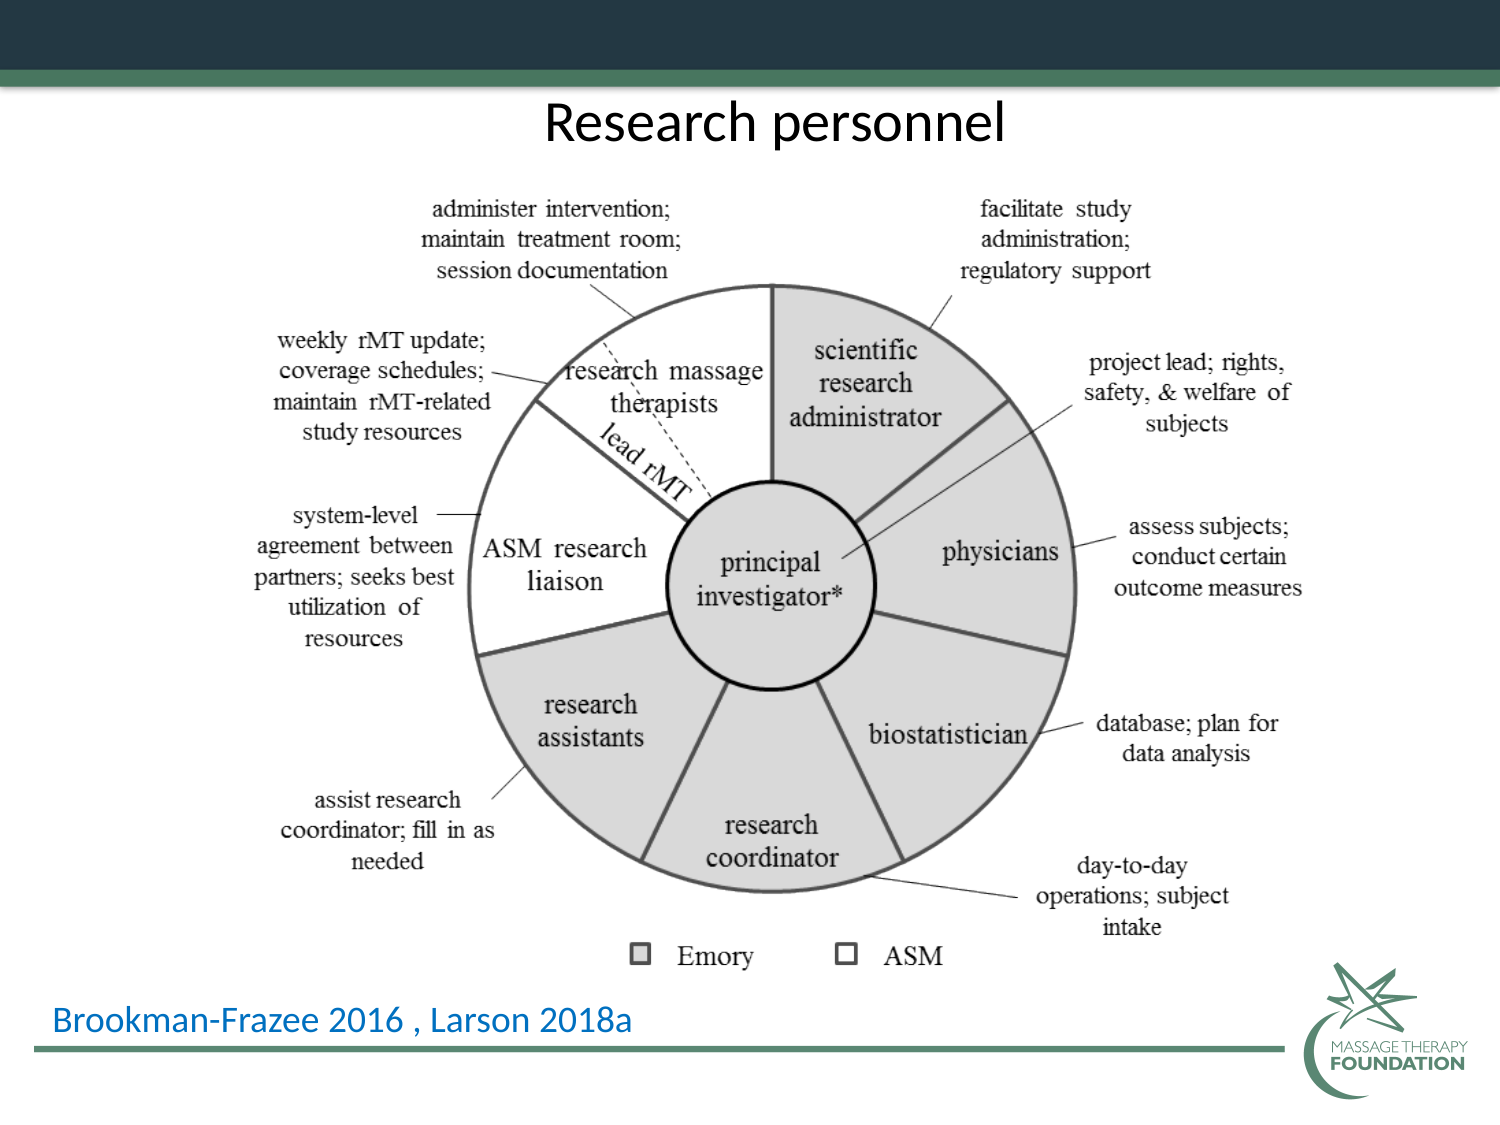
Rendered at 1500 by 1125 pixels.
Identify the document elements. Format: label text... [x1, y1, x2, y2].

text_box Brookman-Frazee 2016 , Larson 2018a [37, 987, 113, 1048]
title Research personnel [236, 61, 1315, 106]
picture [0, 109, 1500, 1125]
